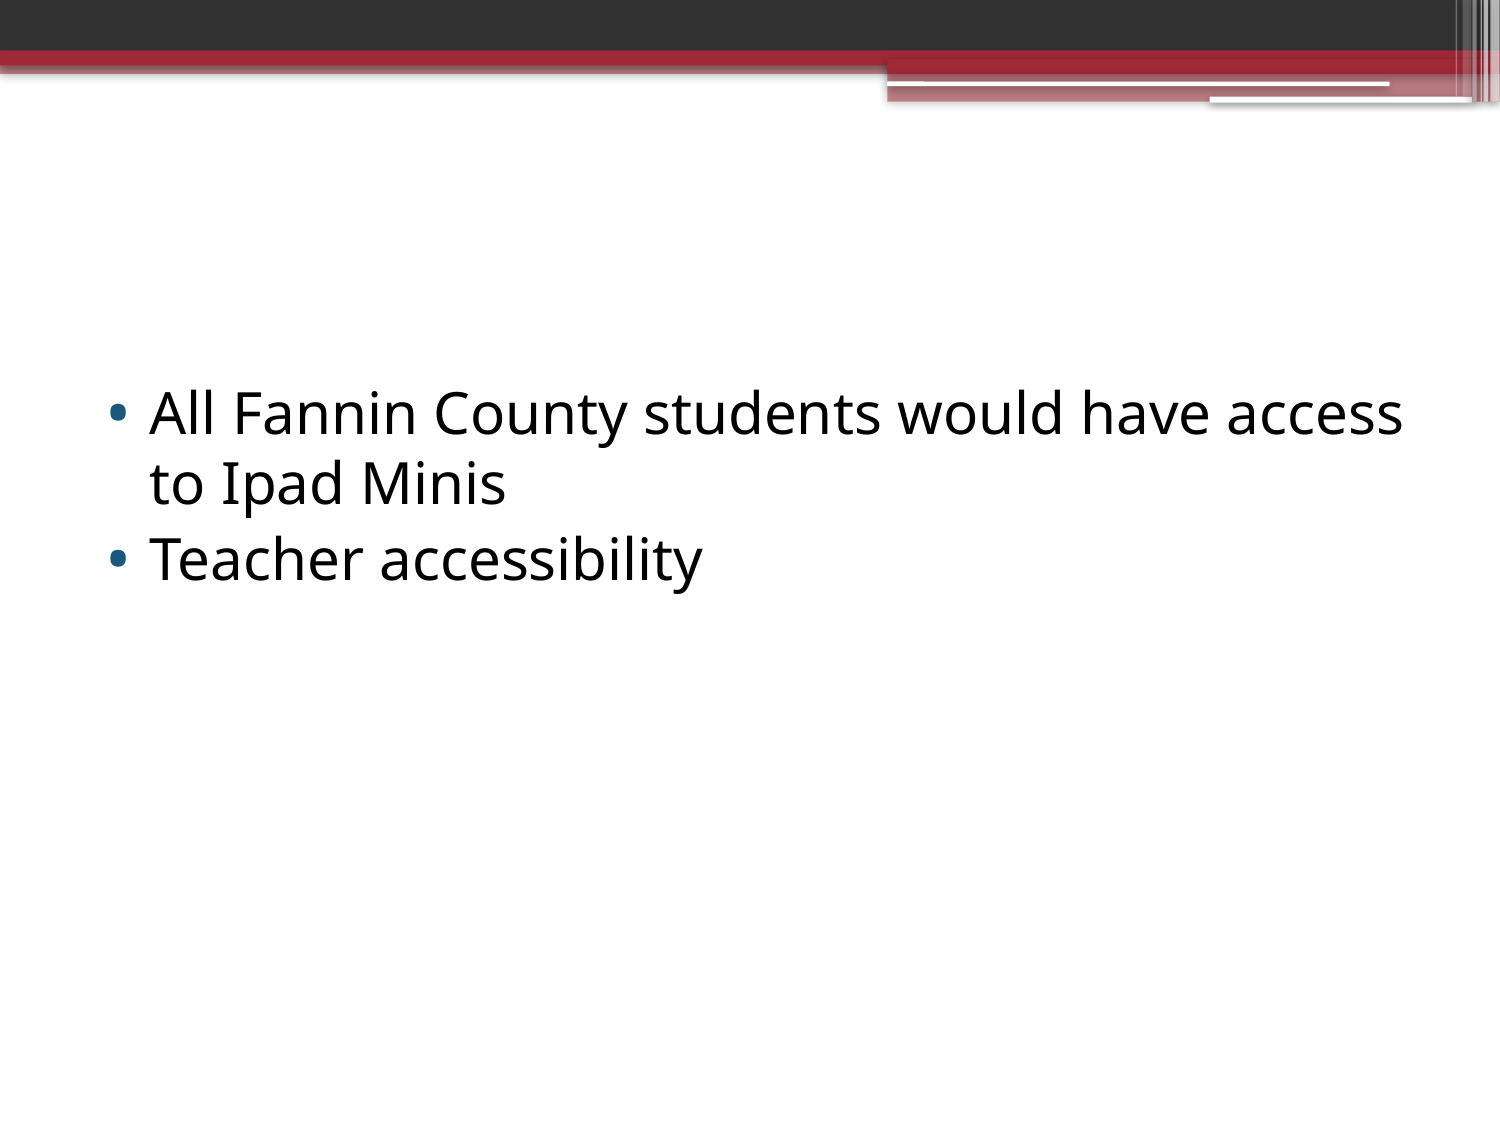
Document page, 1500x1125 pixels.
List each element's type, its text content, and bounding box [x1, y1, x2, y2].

list All Fannin County students would have access to Ipad Minis Teacher accessibility [75, 368, 1425, 1079]
